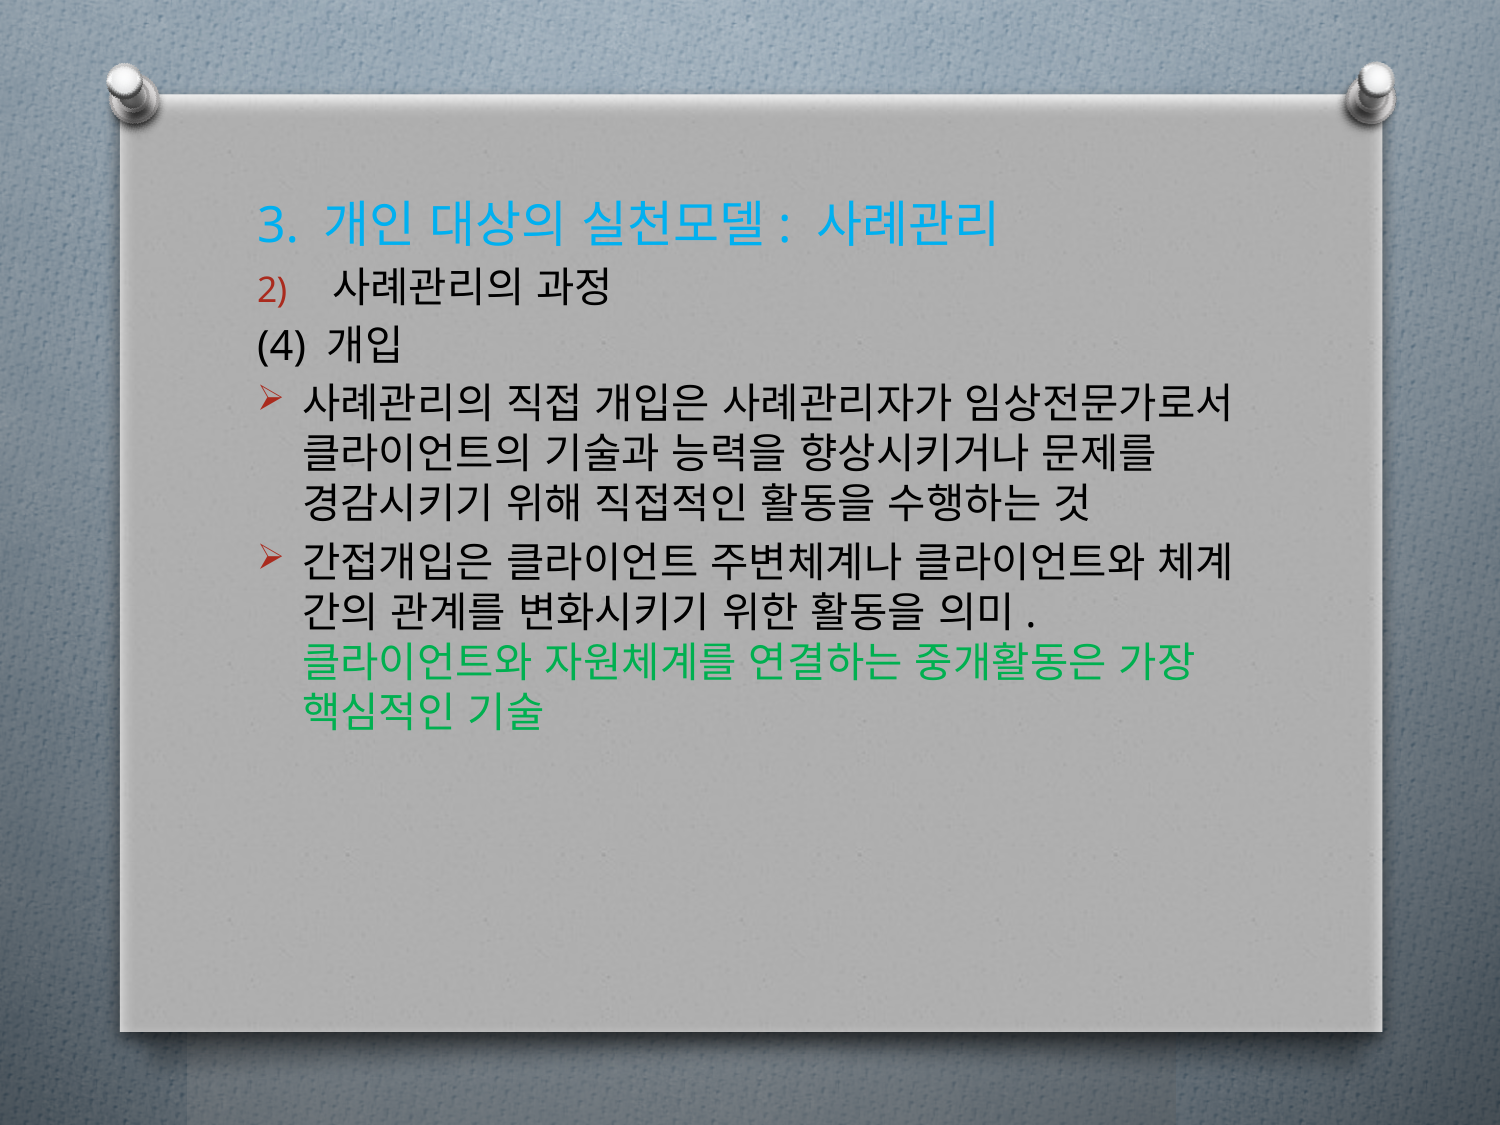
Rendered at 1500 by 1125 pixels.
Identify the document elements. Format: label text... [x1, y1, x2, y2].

picture [75, 29, 198, 153]
picture [1317, 35, 1439, 156]
list 3. 개인 대상의 실천모델: 사례관리 사례관리의 과정 (4) 개입 사례관리의 직접 개입은 사례관리자가 임상전문가로서 클라이언트의 기술과 능력을 향상시키거나 문제를 경감시키기 위해 직접적인 활동을 수행하는 것 간접개입은 클라이언트 주변체계나 클라이언트와 체계 간의 관계를 변화시키기 위한 활동을 의미. 클라이언트와 자원체계를 연결하는 중개활동은 가장 핵심적인 기술 [242, 184, 1259, 965]
